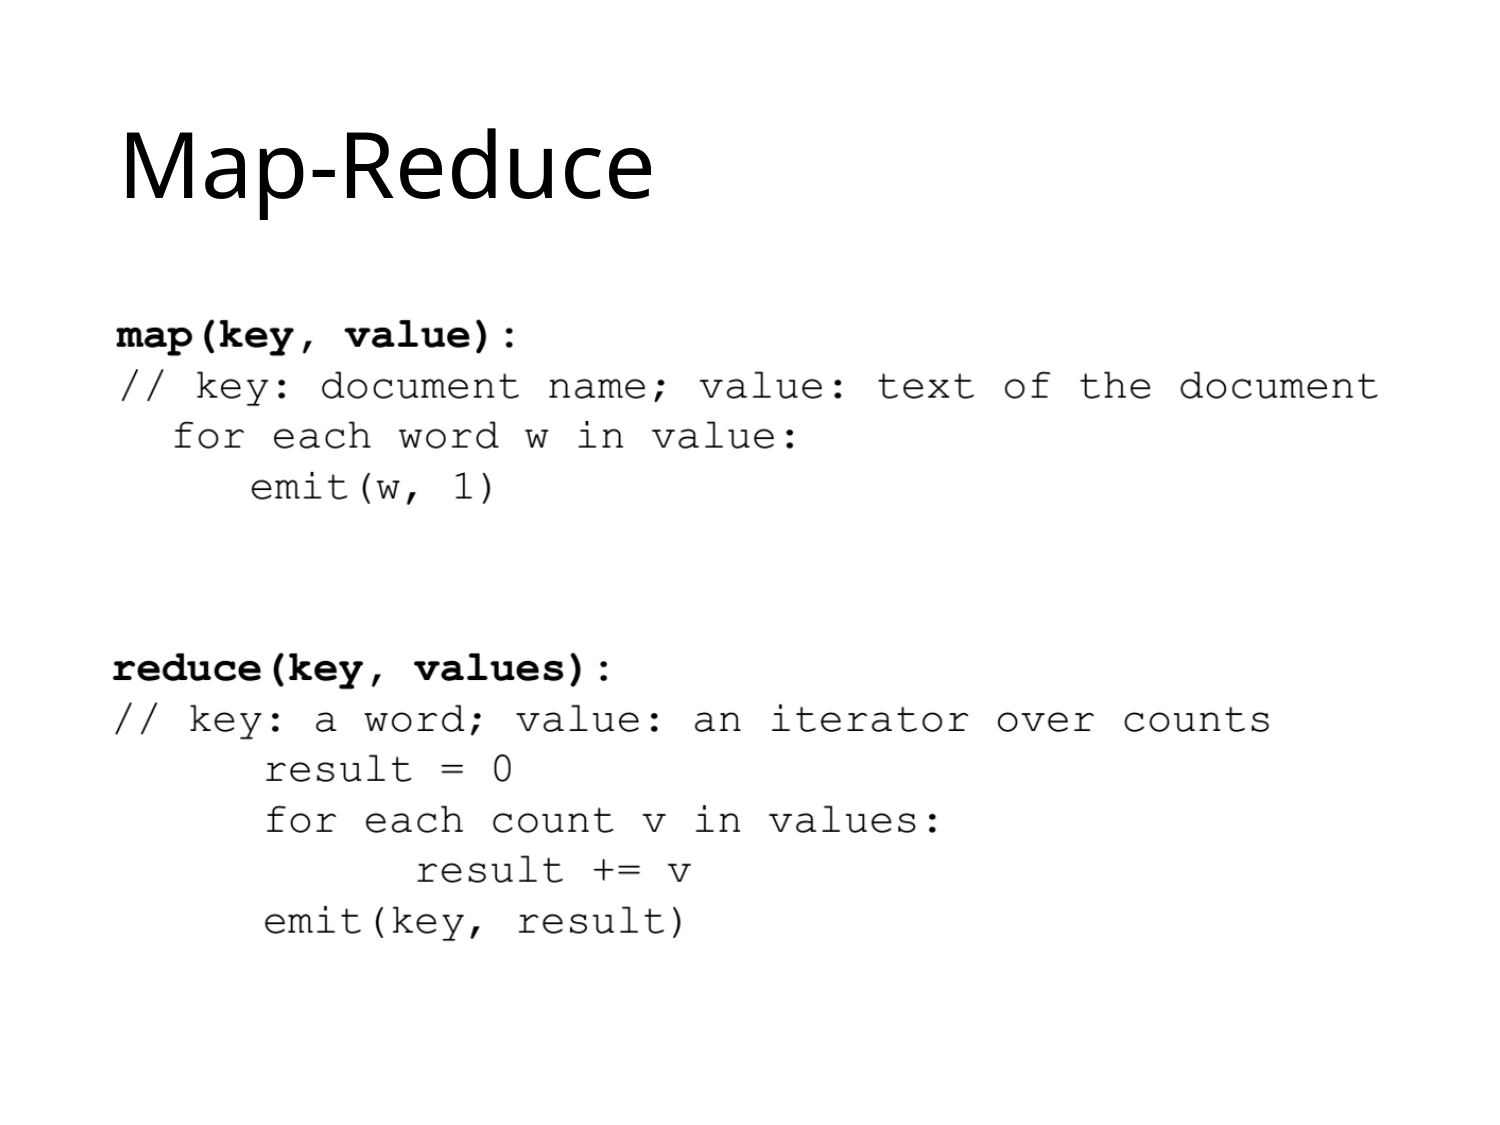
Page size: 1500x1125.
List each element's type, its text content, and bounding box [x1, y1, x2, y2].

picture [83, 299, 1397, 956]
title Map-Reduce [103, 59, 1397, 278]
